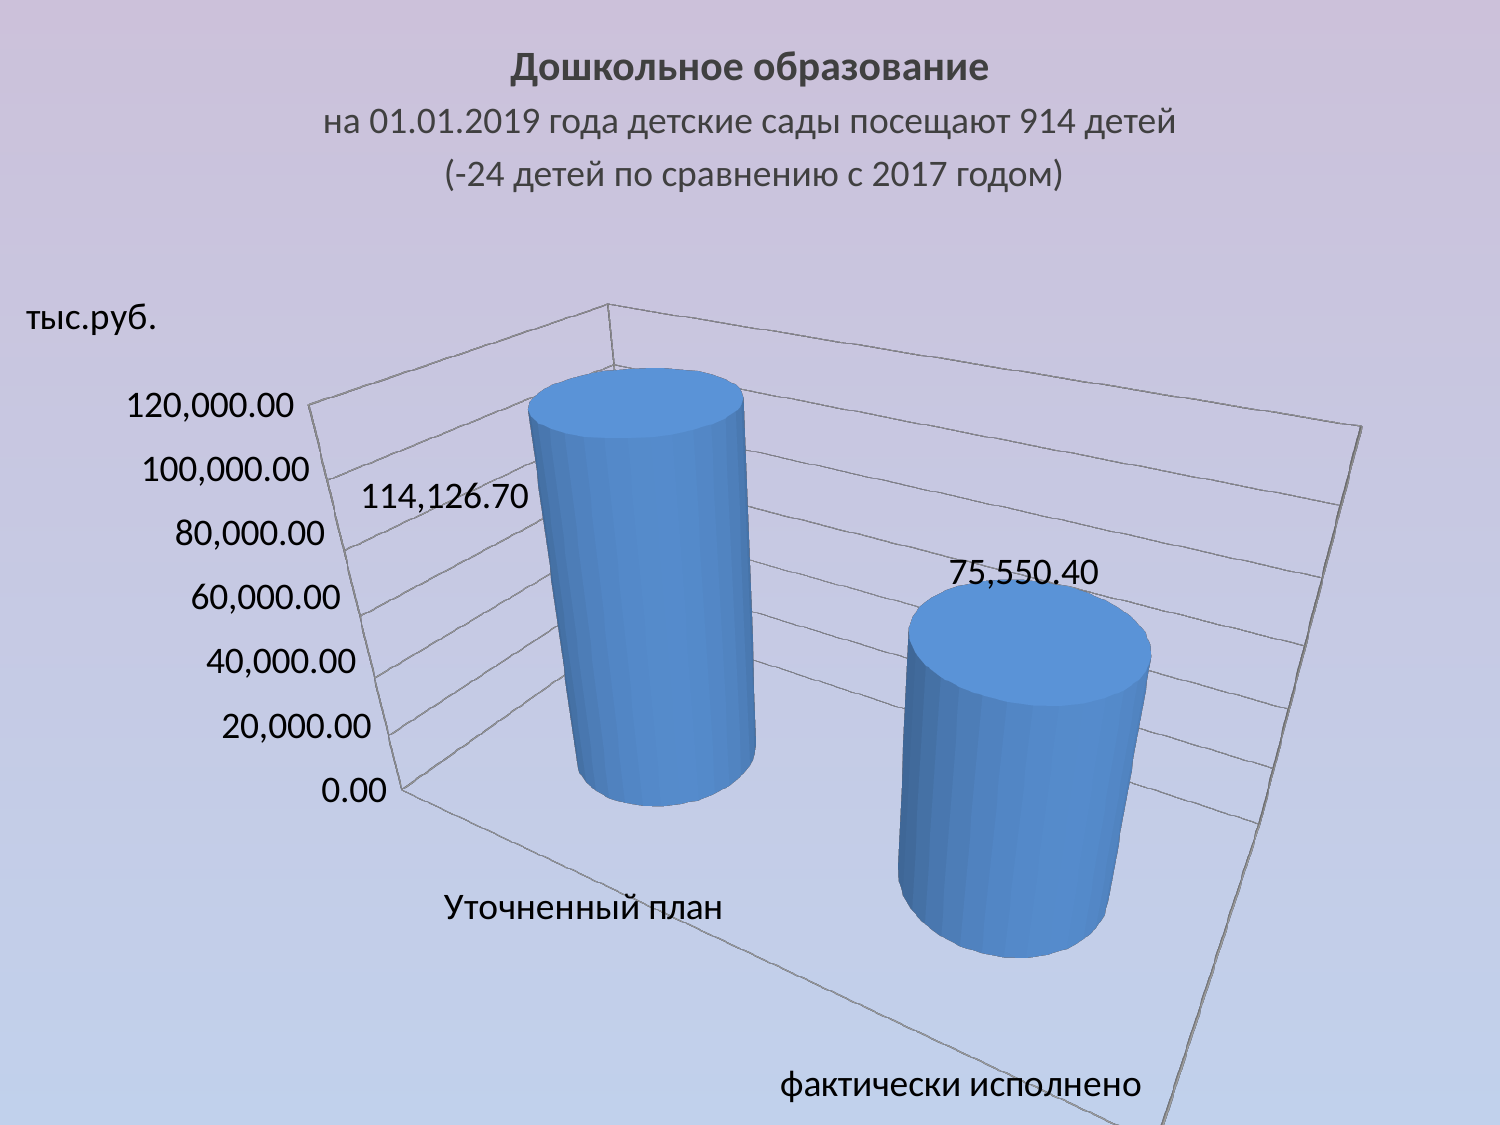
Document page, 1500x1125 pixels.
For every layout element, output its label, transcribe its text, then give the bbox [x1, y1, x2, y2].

chart [17, 195, 1471, 1125]
subtitle Дошкольное образование на 01.01.2019 года детские сады посещают 914 детей (-24 детей по сравнению с 2017 годом) [41, 30, 1459, 114]
